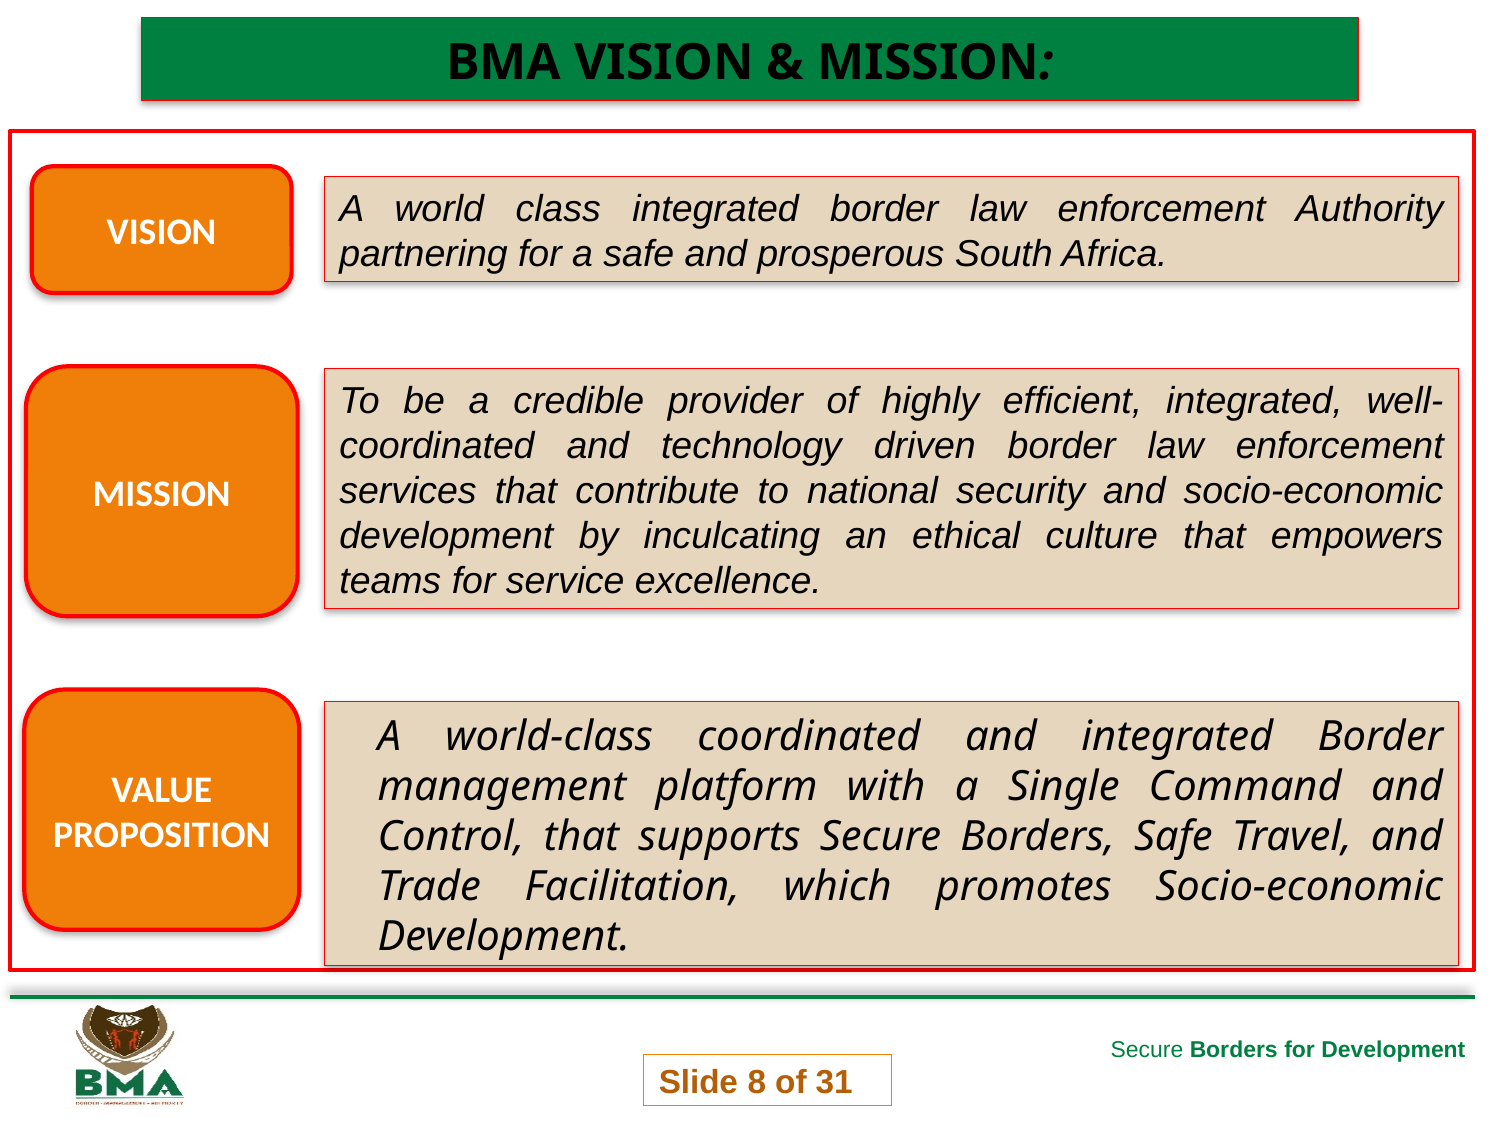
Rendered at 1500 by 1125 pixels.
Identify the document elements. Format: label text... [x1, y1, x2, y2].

text_box Secure Borders for Development [1095, 1027, 1481, 1070]
text_box VALUE PROPOSITION [22, 687, 302, 932]
text_box A world class integrated border law enforcement Authority partnering for a safe and prosperous South Africa. [324, 176, 1459, 282]
text_box MISSION [23, 364, 300, 619]
text_box BMA VISION & MISSION: [141, 17, 1359, 101]
picture [64, 999, 195, 1109]
list [8, 129, 1476, 972]
text_box To be a credible provider of highly efficient, integrated, well-coordinated and technology driven border law enforcement services that contribute to national security and socio-economic development by inculcating an ethical culture that empowers teams for service excellence. [324, 368, 1459, 609]
text_box VISION [29, 164, 294, 296]
text_box A world-class coordinated and integrated Border management platform with a Single Command and Control, that supports Secure Borders, Safe Travel, and Trade Facilitation, which promotes Socio-economic Development. [324, 701, 1459, 966]
slide_number Slide 8 of 31 [643, 1054, 892, 1106]
